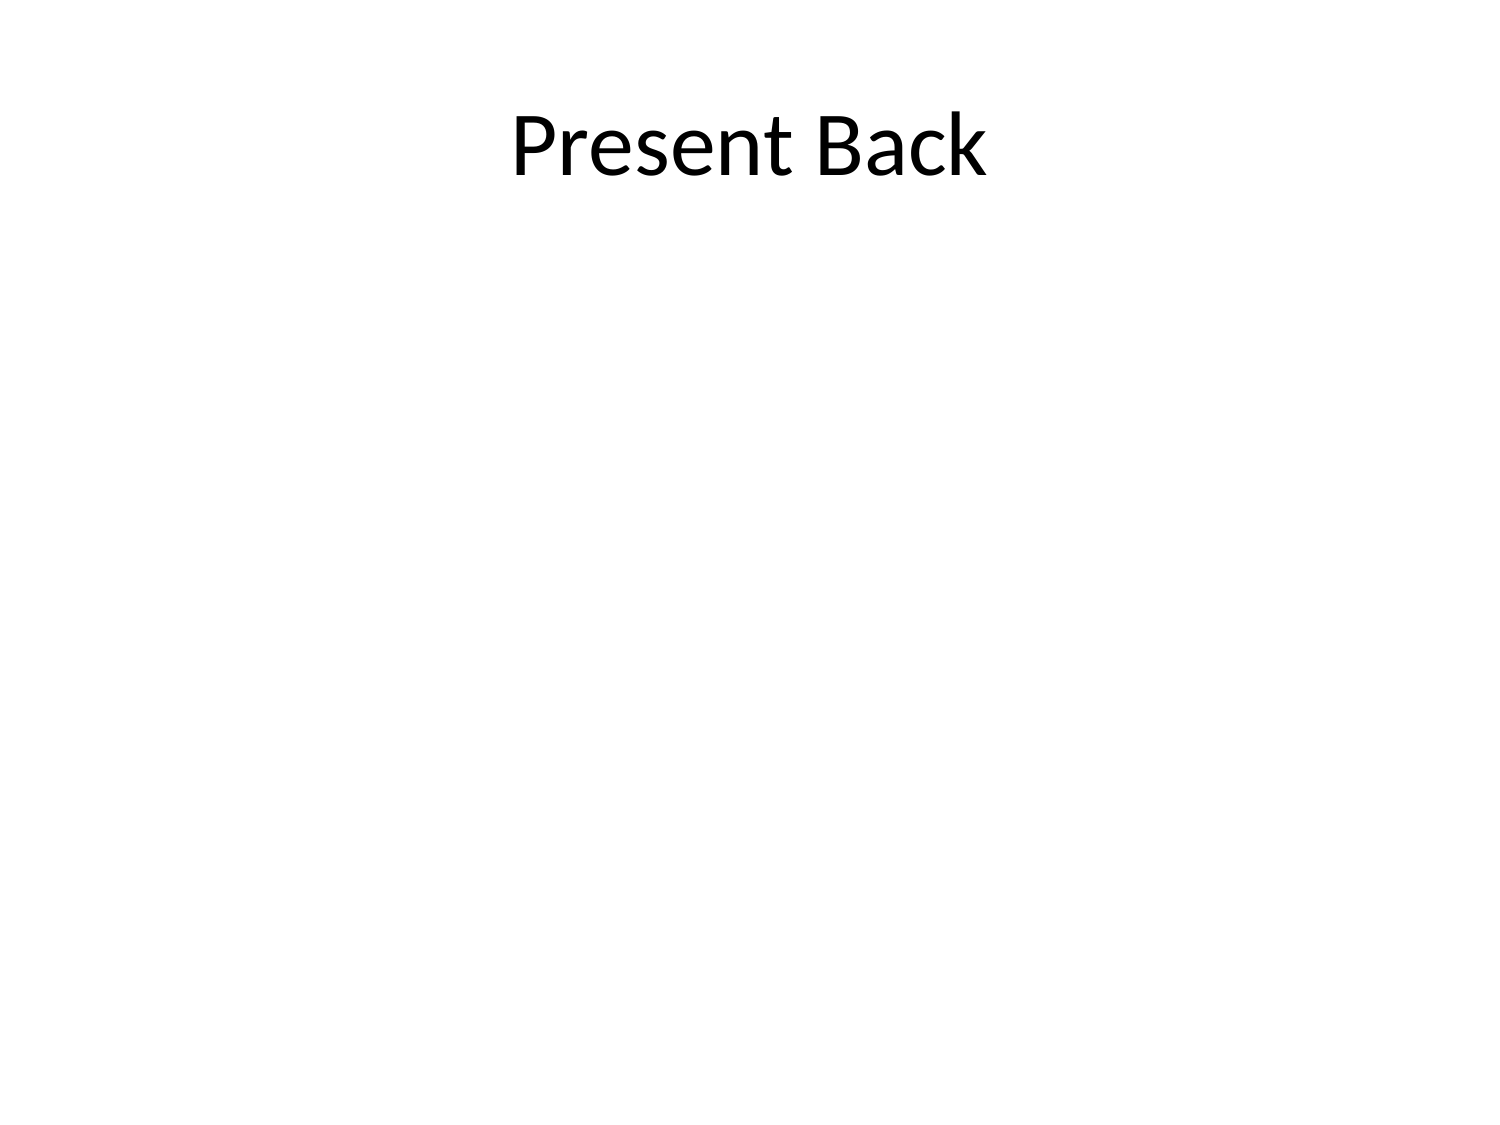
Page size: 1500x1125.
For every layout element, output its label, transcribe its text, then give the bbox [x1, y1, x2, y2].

title Present Back [75, 45, 1425, 233]
